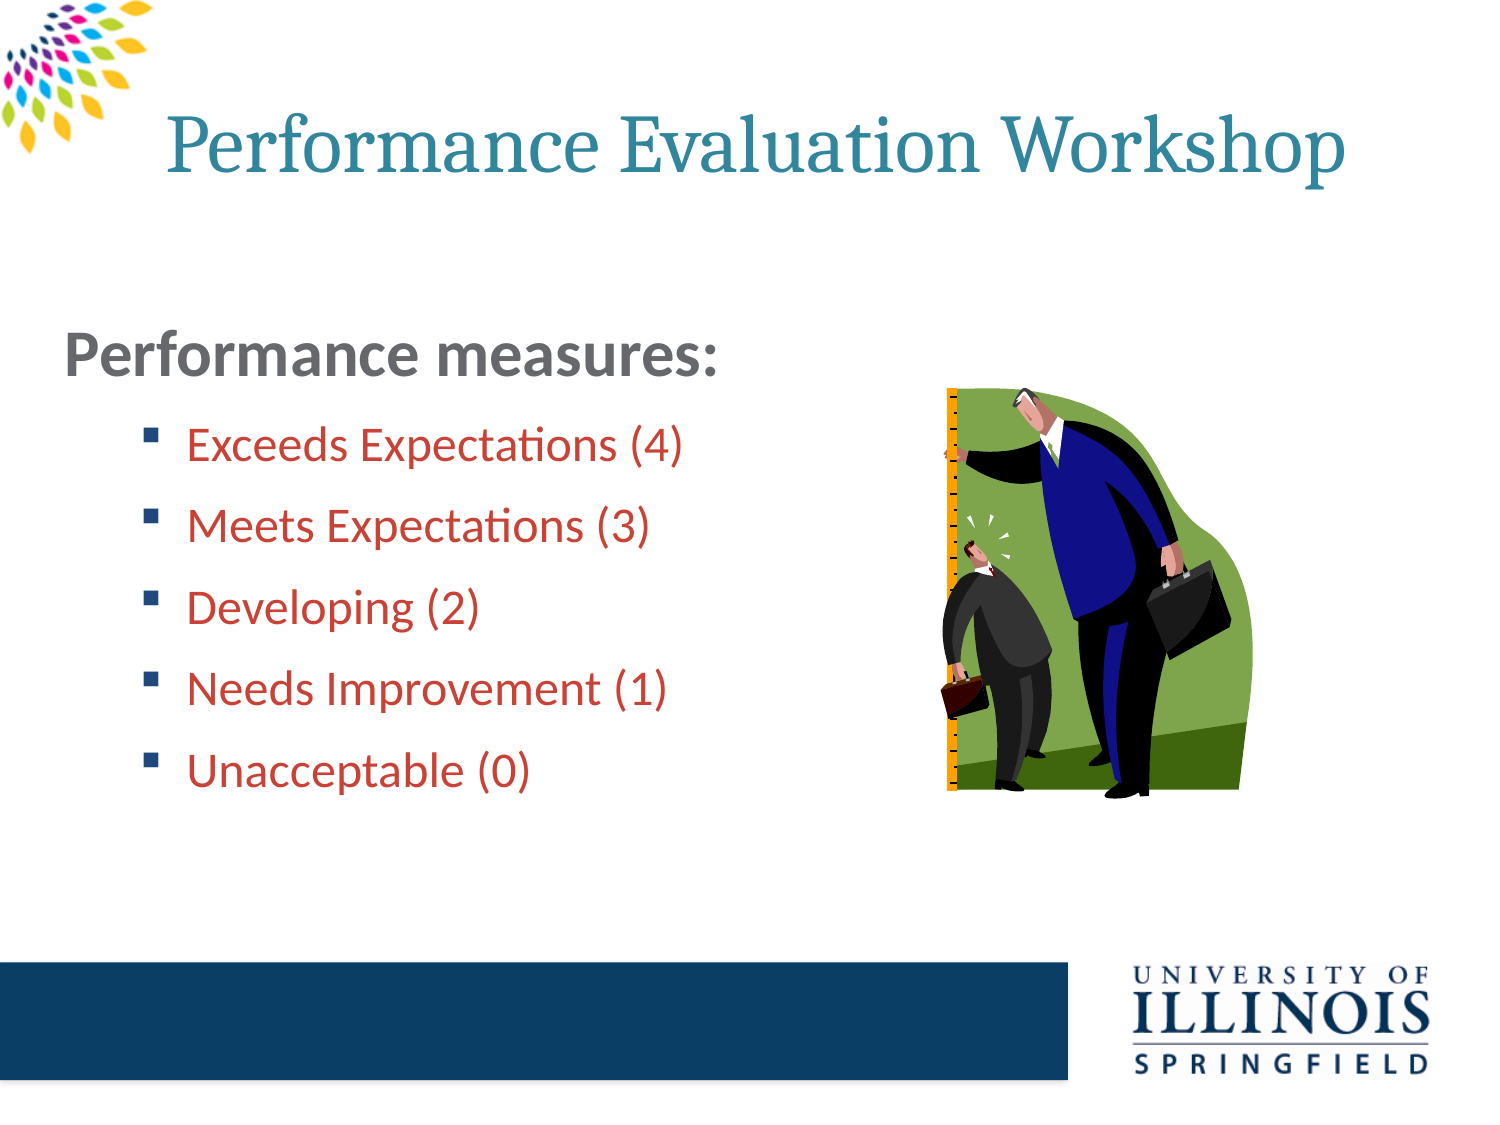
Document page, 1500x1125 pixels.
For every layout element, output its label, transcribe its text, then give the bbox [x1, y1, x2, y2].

title Performance Evaluation Workshop [150, 45, 1425, 233]
picture [0, 0, 157, 161]
list Performance measures: Exceeds Expectations (4) Meets Expectations (3) Developing (2) Needs Improvement (1) Unacceptable (0) [49, 287, 1445, 1025]
picture [940, 387, 1254, 800]
picture [1131, 1025, 1432, 1081]
